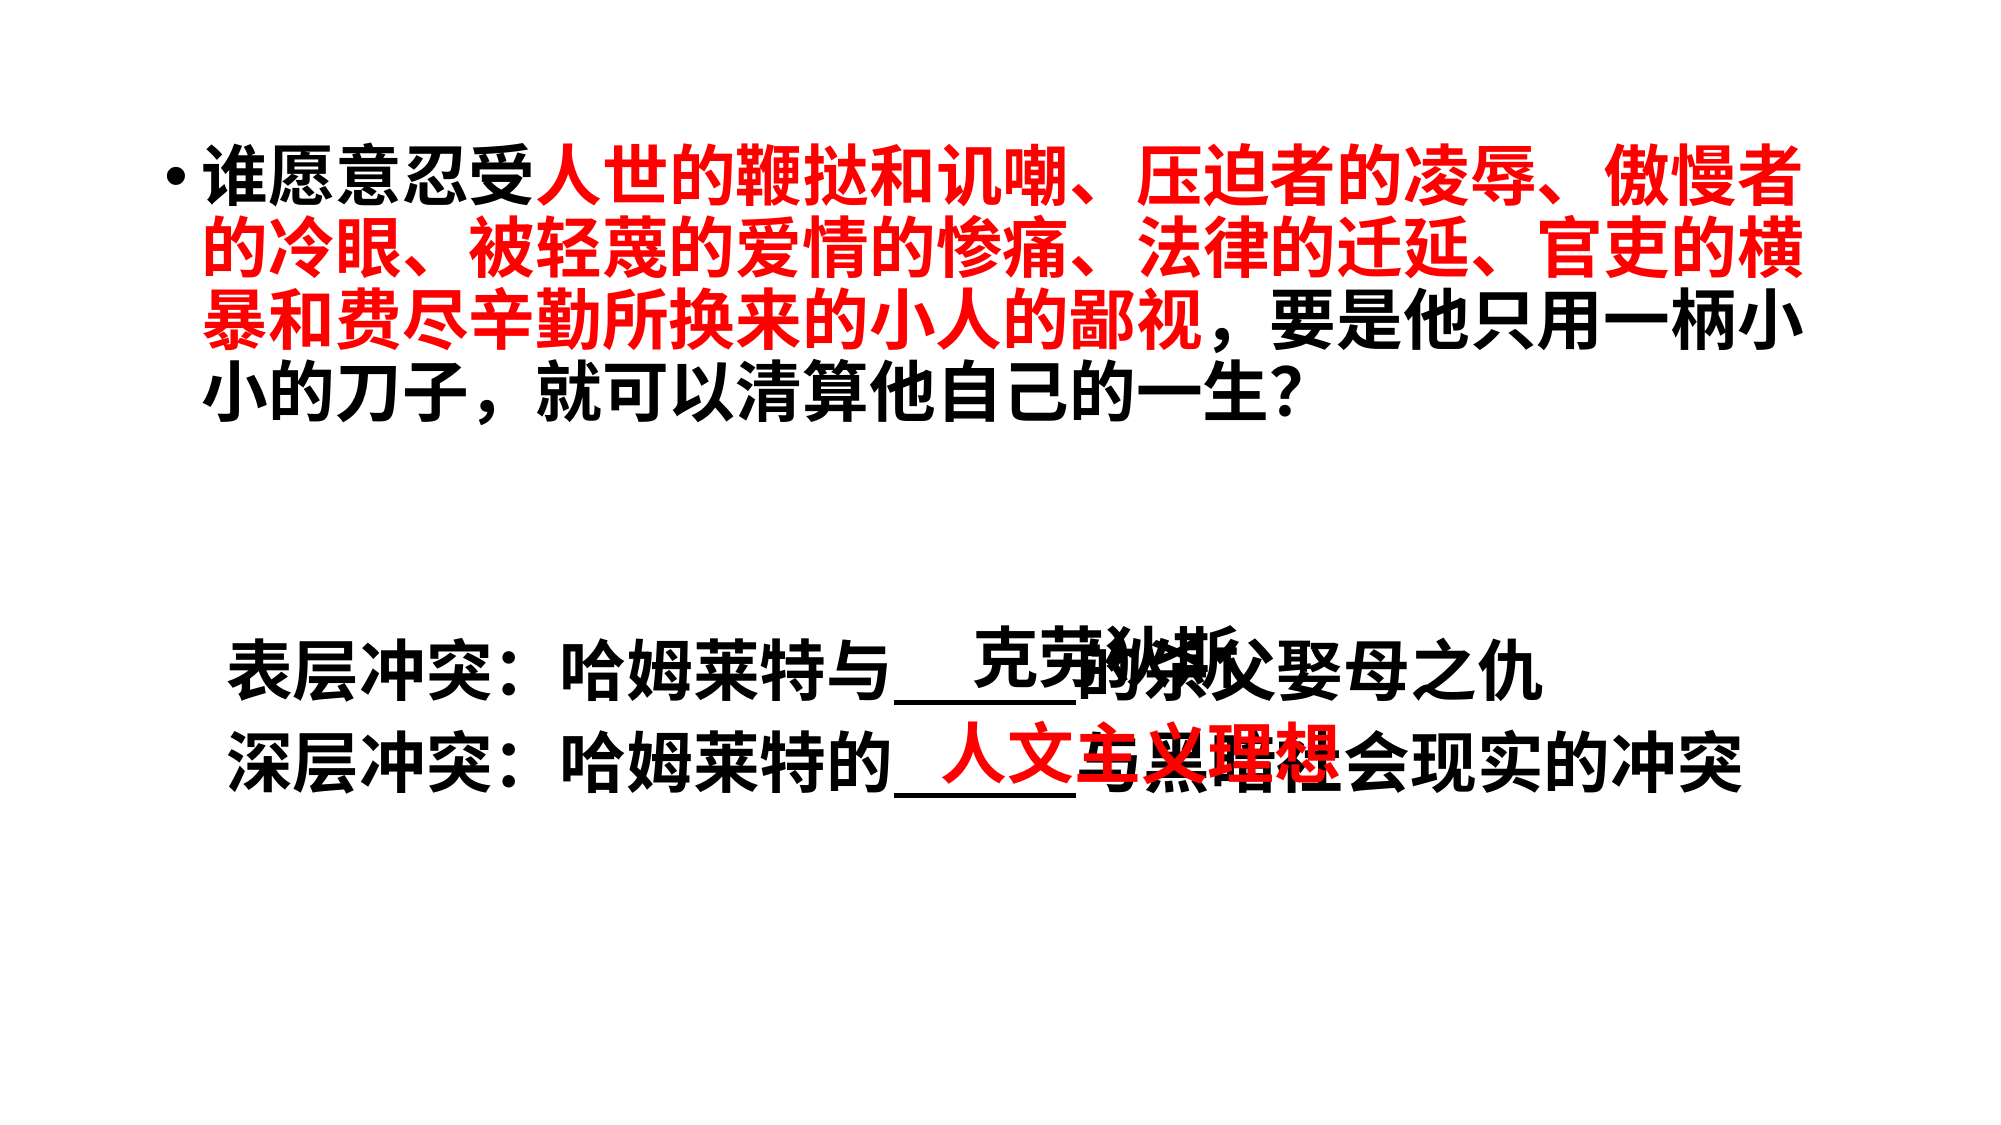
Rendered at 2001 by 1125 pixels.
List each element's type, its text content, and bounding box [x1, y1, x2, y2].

text_box 克劳狄斯 [957, 608, 1364, 704]
list 谁愿意忍受人世的鞭挞和讥嘲、压迫者的凌辱、傲慢者的冷眼、被轻蔑的爱情的惨痛、法律的迁延、官吏的横暴和费尽辛勤所换来的小人的鄙视，要是他只用一柄小小的刀子，就可以清算他自己的一生？ 表层冲突：哈姆莱特与 的杀父娶母之仇 深层冲突：哈姆莱特的 与黑暗社会现实的冲突 [149, 135, 1873, 1125]
text_box 人文主义理想 [926, 704, 1395, 892]
